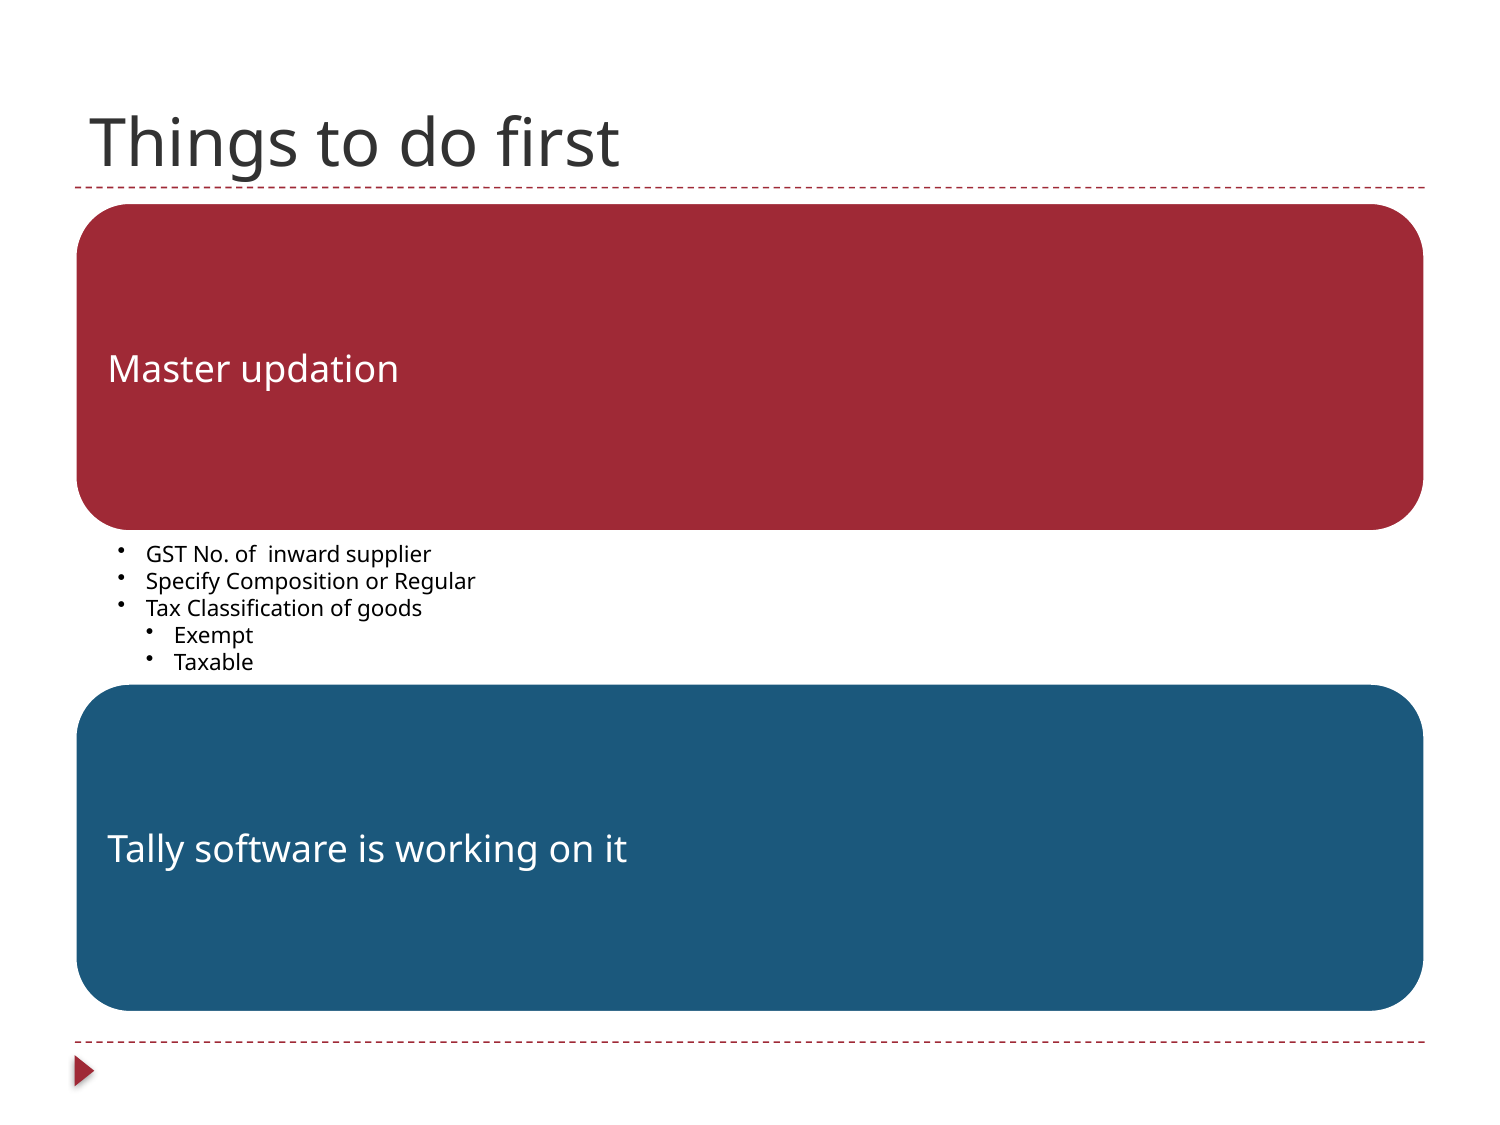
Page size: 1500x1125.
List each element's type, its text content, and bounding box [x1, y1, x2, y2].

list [74, 202, 1426, 1013]
title Things to do first [75, 24, 1425, 188]
